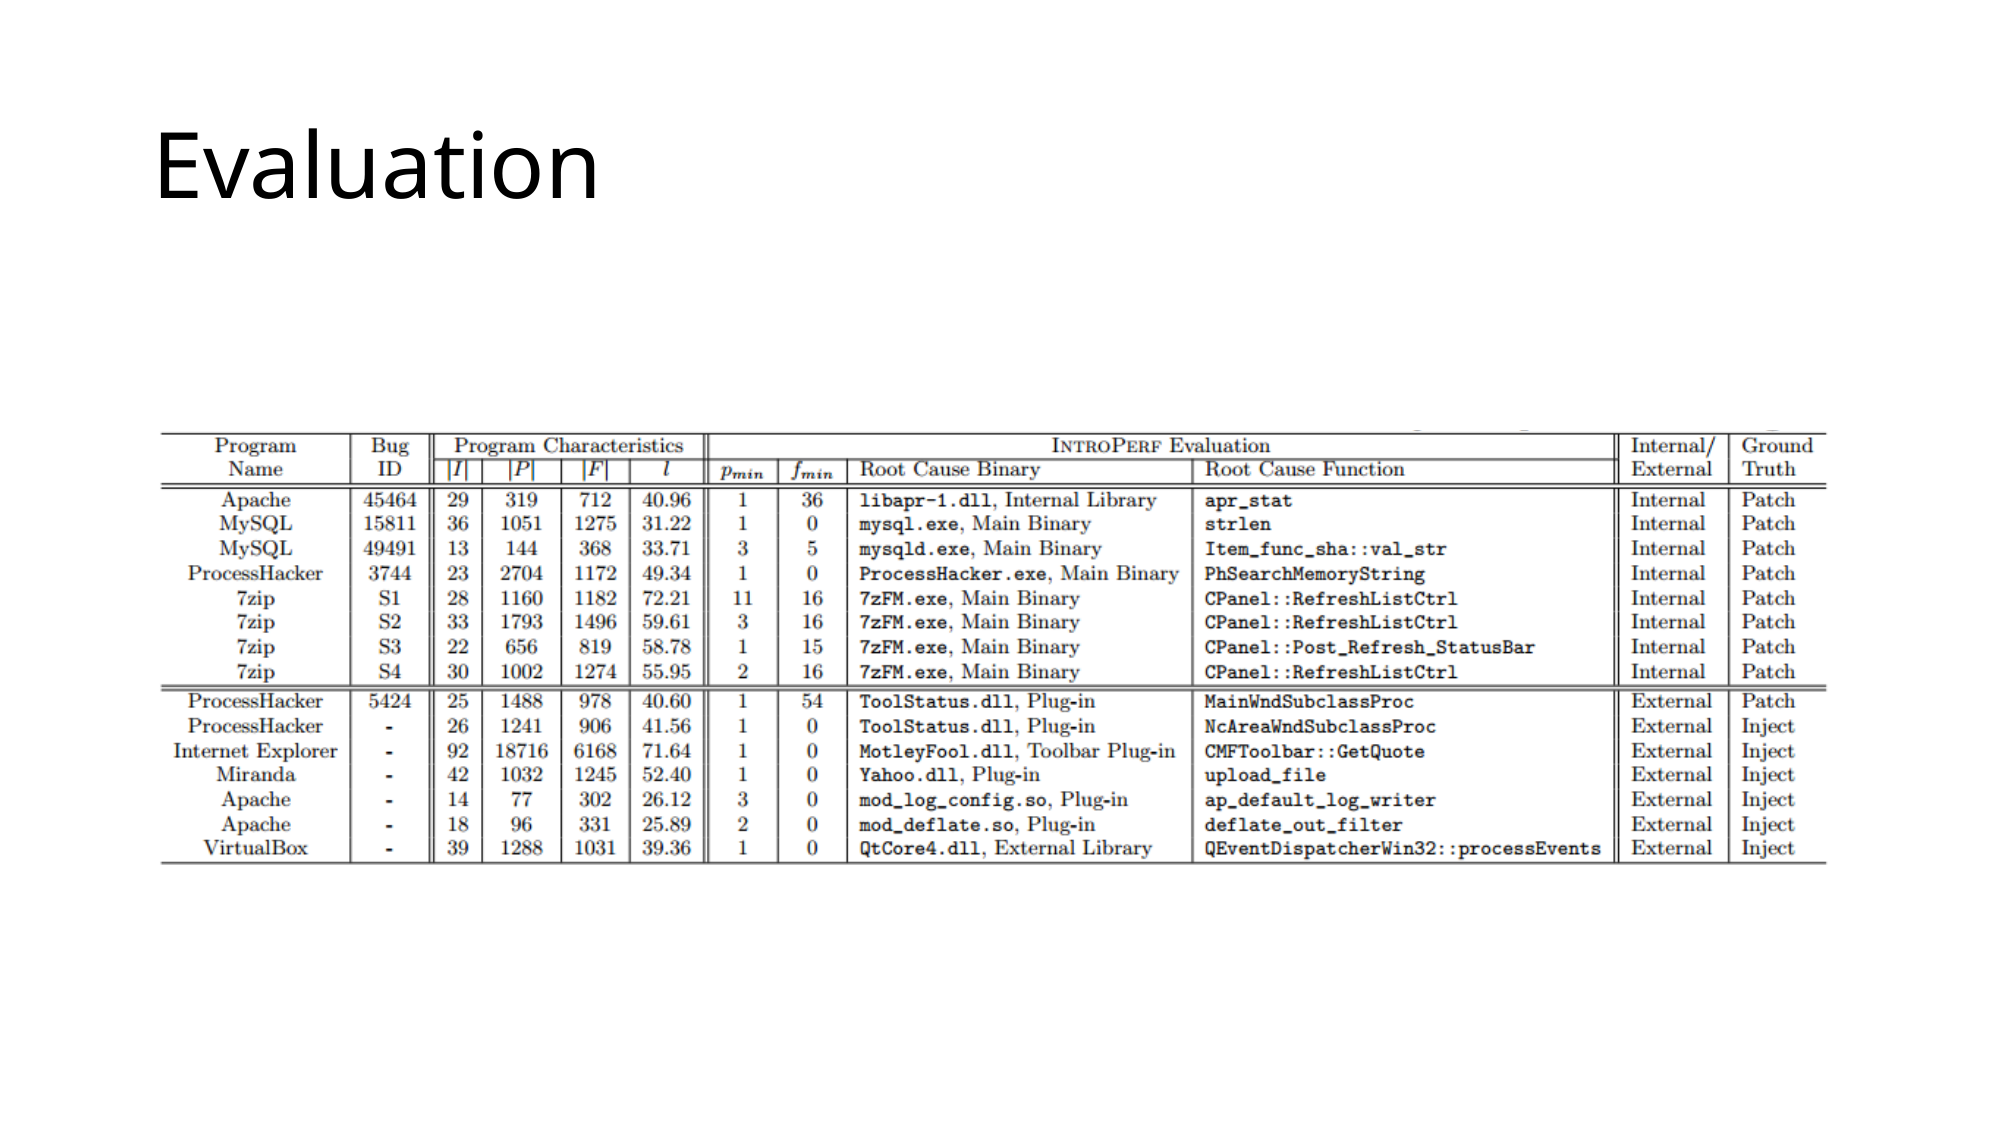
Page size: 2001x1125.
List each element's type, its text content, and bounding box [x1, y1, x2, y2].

title Evaluation [137, 59, 1863, 278]
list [137, 430, 1857, 887]
